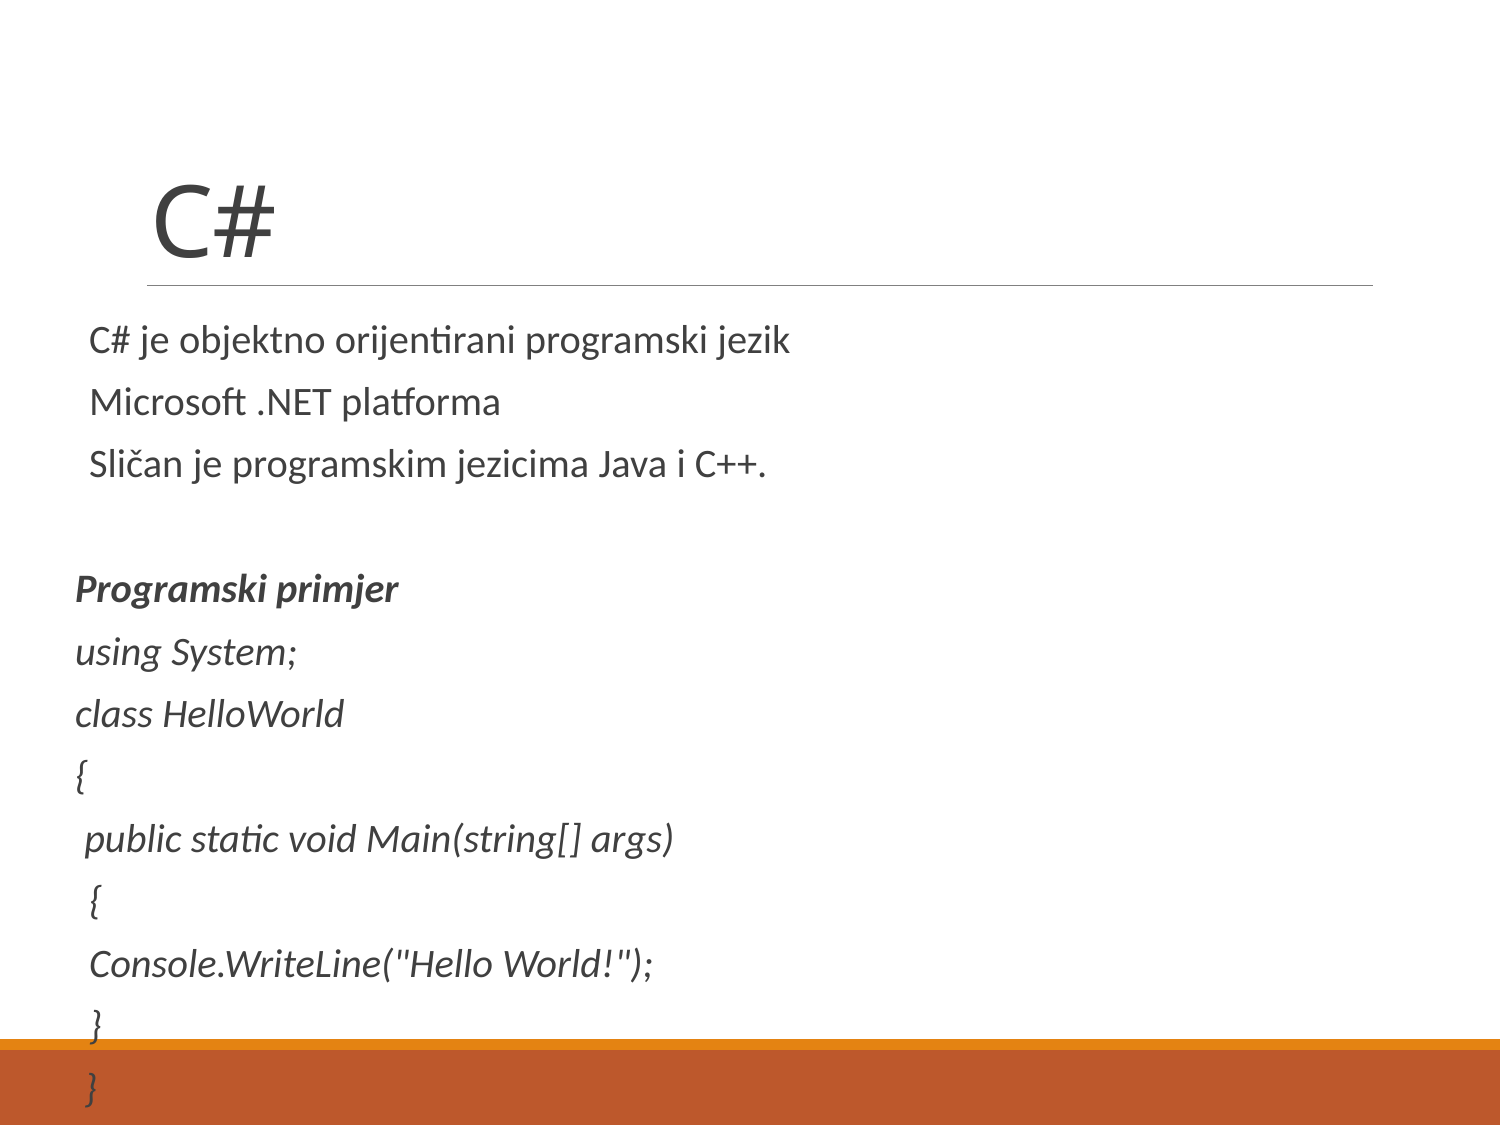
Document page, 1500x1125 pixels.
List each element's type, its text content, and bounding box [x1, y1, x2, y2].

title C# [135, 47, 1373, 285]
list C# je objektno orijentirani programski jezik Microsoft .NET platforma Sličan je programskim jezicima Java i C++. Programski primjer using System; class HelloWorld { public static void Main(string[] args) { Console.WriteLine("Hello World!"); } } [75, 314, 1425, 1125]
